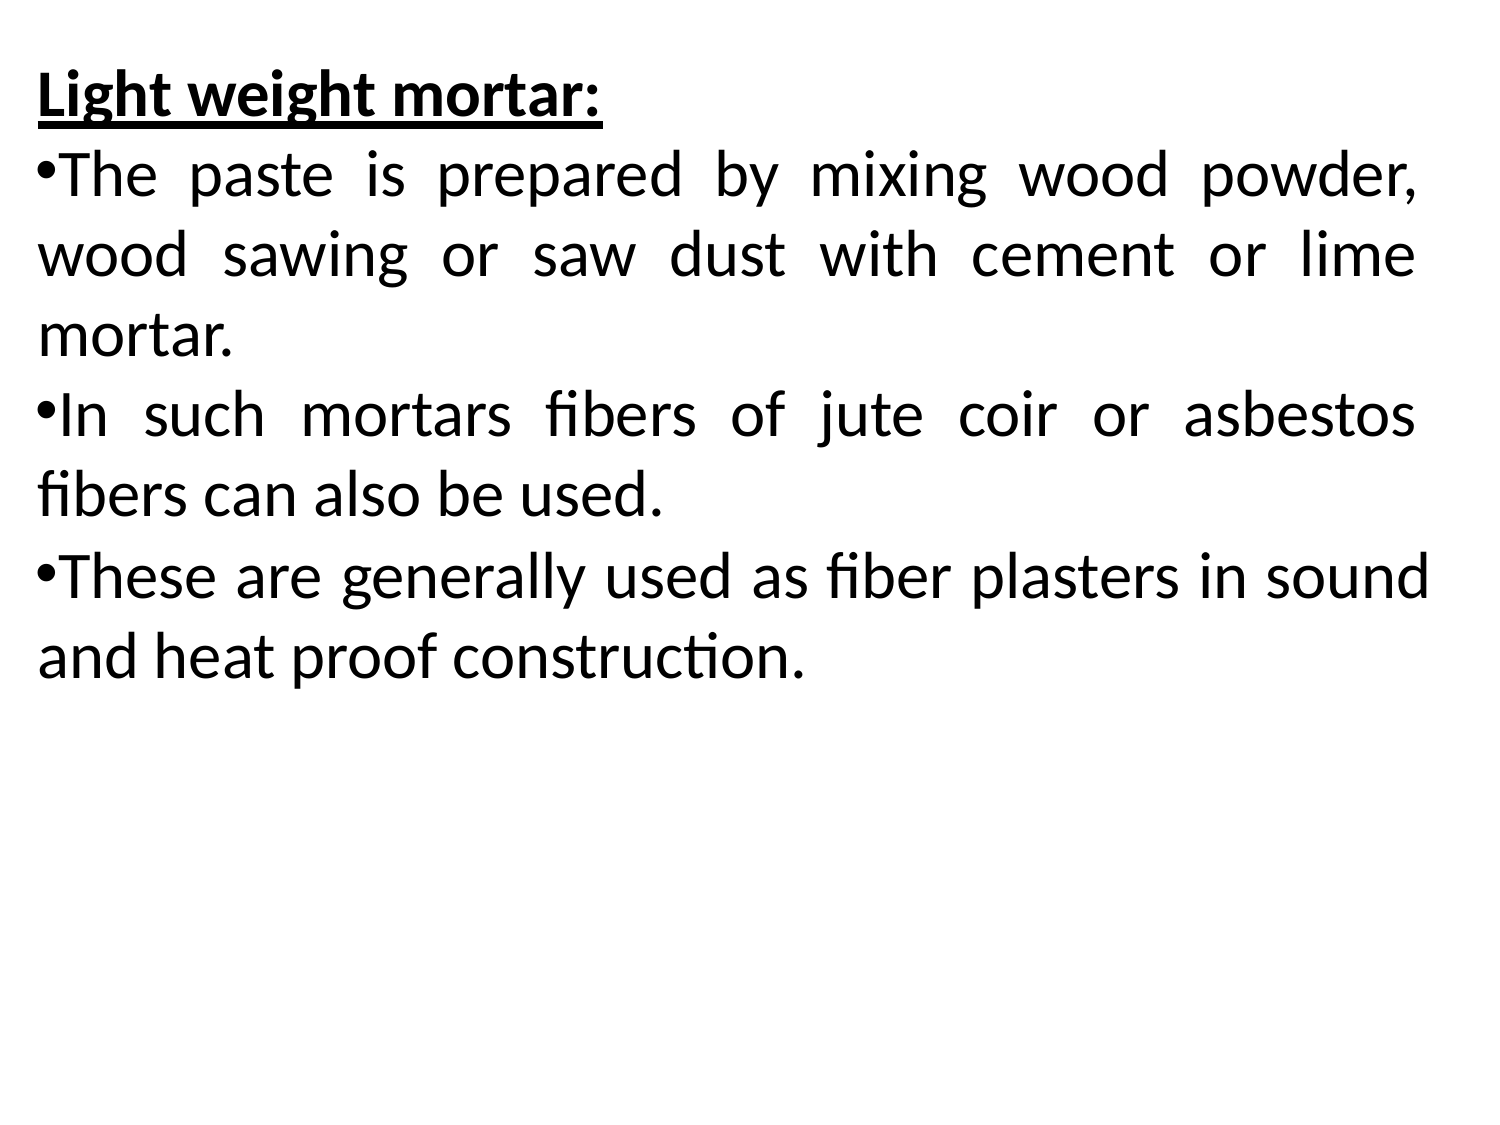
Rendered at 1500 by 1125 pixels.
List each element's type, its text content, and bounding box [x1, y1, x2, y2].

text_box Light weight mortar: The paste is prepared by mixing wood powder, wood sawing or saw dust with cement or lime mortar. In such mortars fibers of jute coir or asbestos fibers can also be used. These are generally used as fiber plasters in sound and heat proof construction. [35, 47, 1451, 692]
